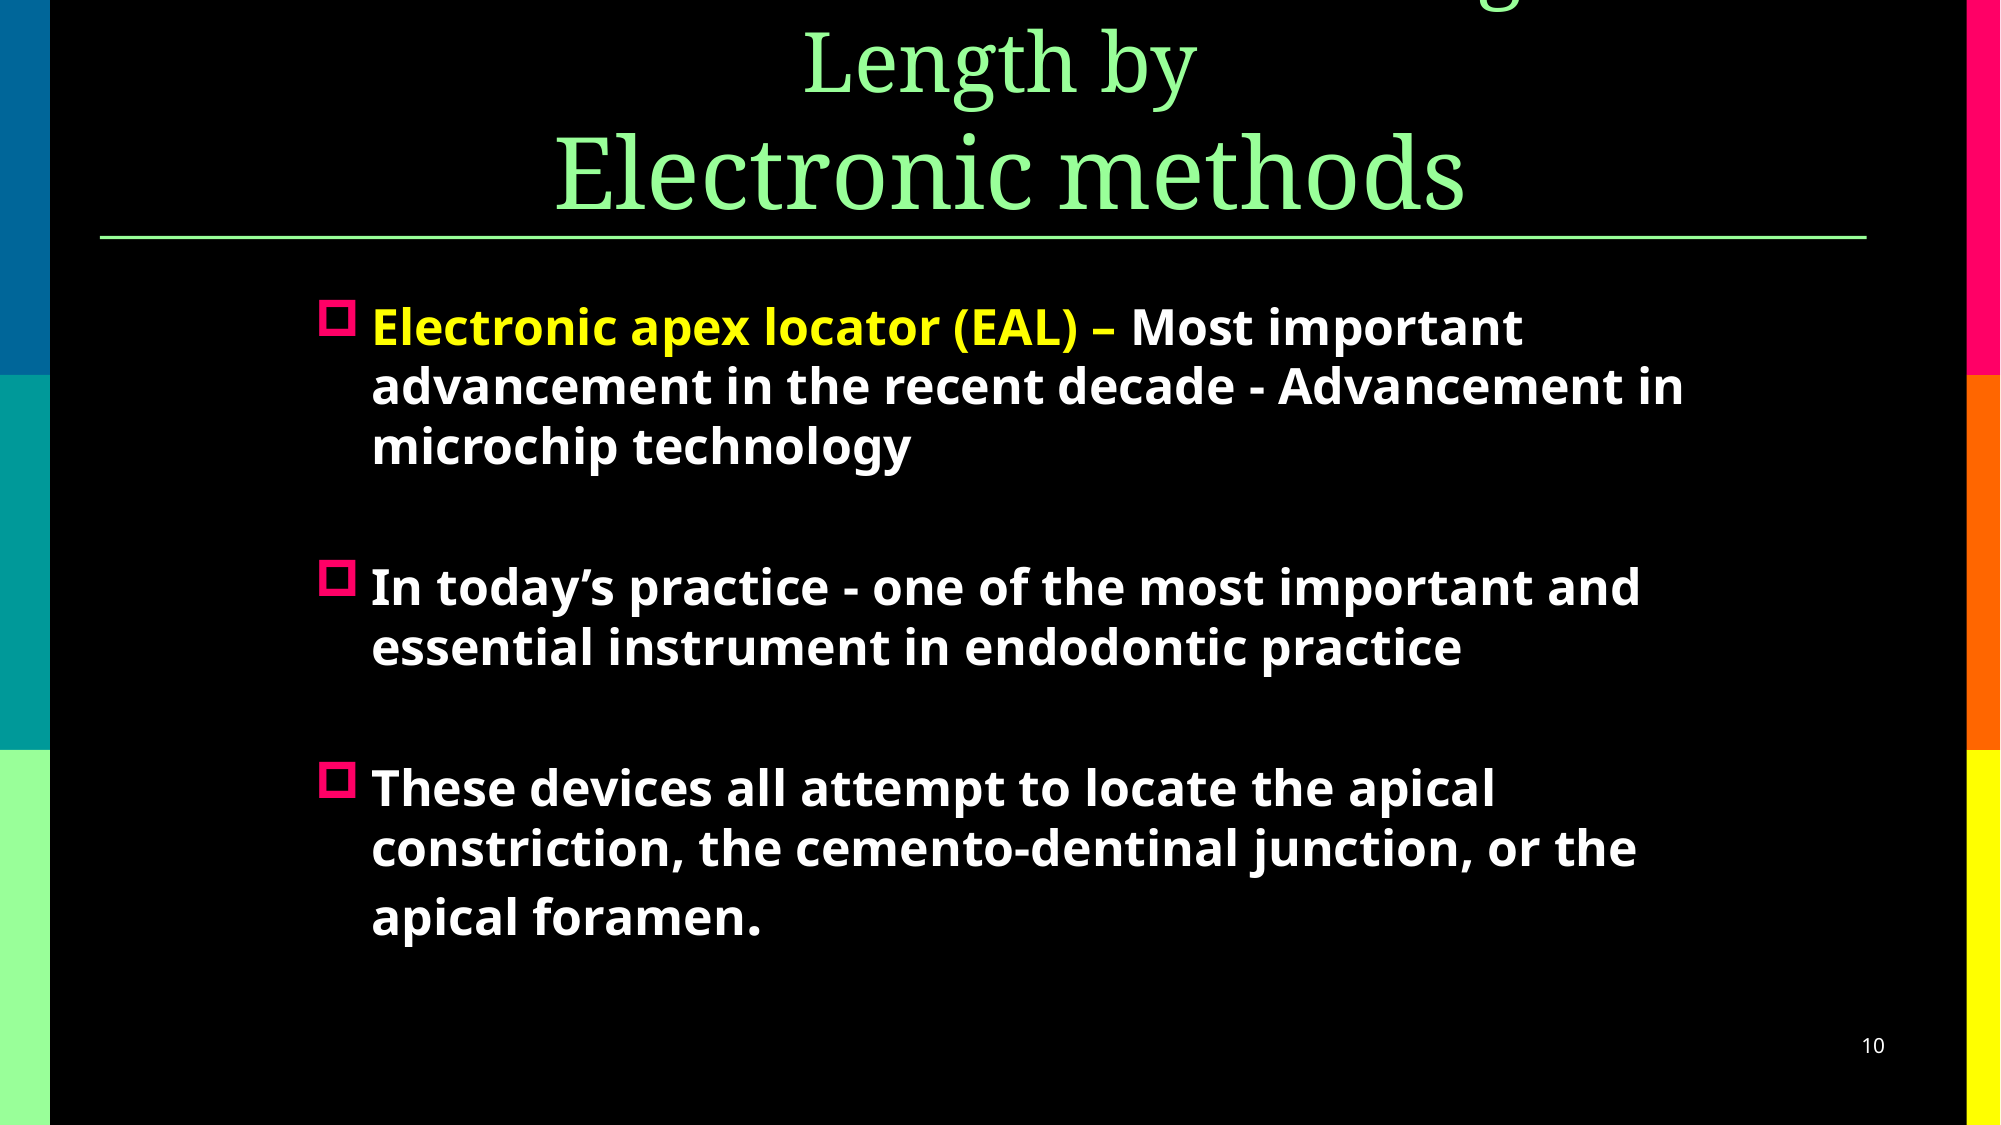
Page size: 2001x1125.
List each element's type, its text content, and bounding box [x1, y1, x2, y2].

slide_number 10 [1433, 1024, 1901, 1101]
title Determination of Working Length by Electronic methods [324, 50, 1675, 237]
list Electronic apex locator (EAL) – Most important advancement in the recent decade - Advancement in microchip technology In today’s practice - one of the most important and essential instrument in endodontic practice These devices all attempt to locate the apical constriction, the cemento-dentinal junction, or the apical foramen. [300, 287, 1725, 1075]
